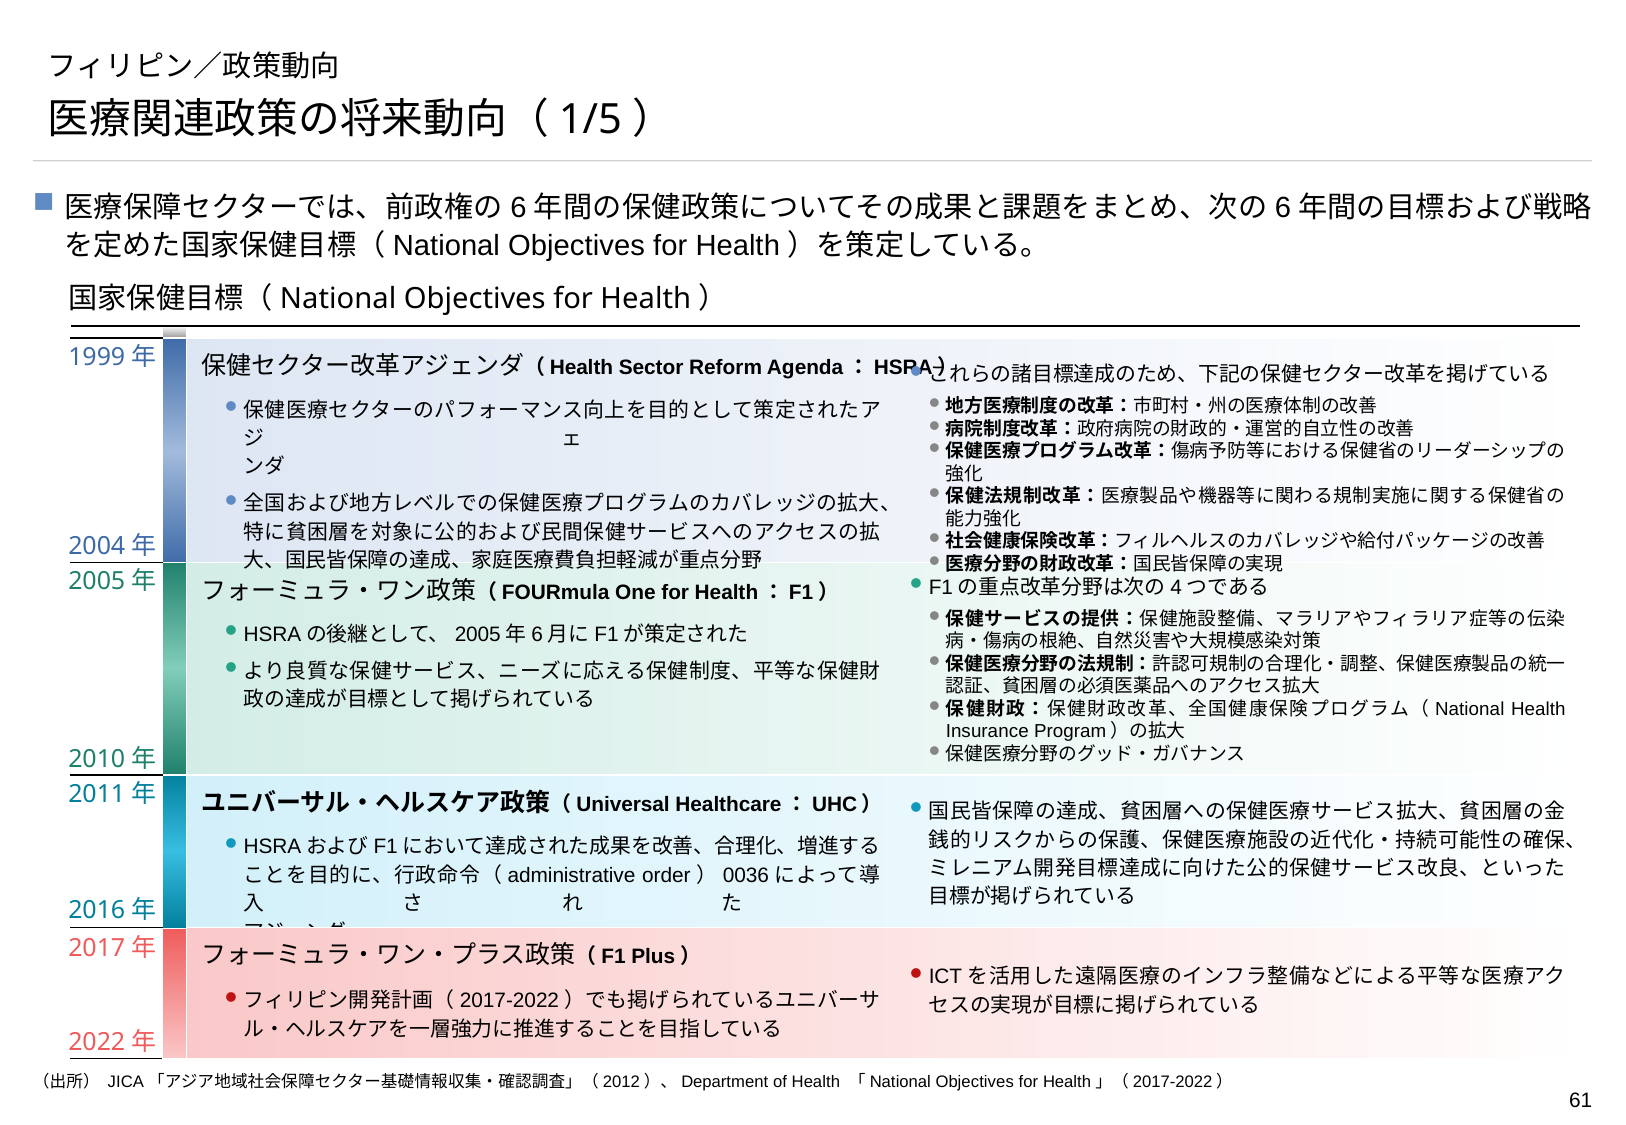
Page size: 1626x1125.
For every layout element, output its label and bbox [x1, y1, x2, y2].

list [32, 90, 1593, 149]
text_box [32, 184, 1593, 262]
title [32, 30, 1593, 90]
text_box [32, 278, 1581, 1125]
